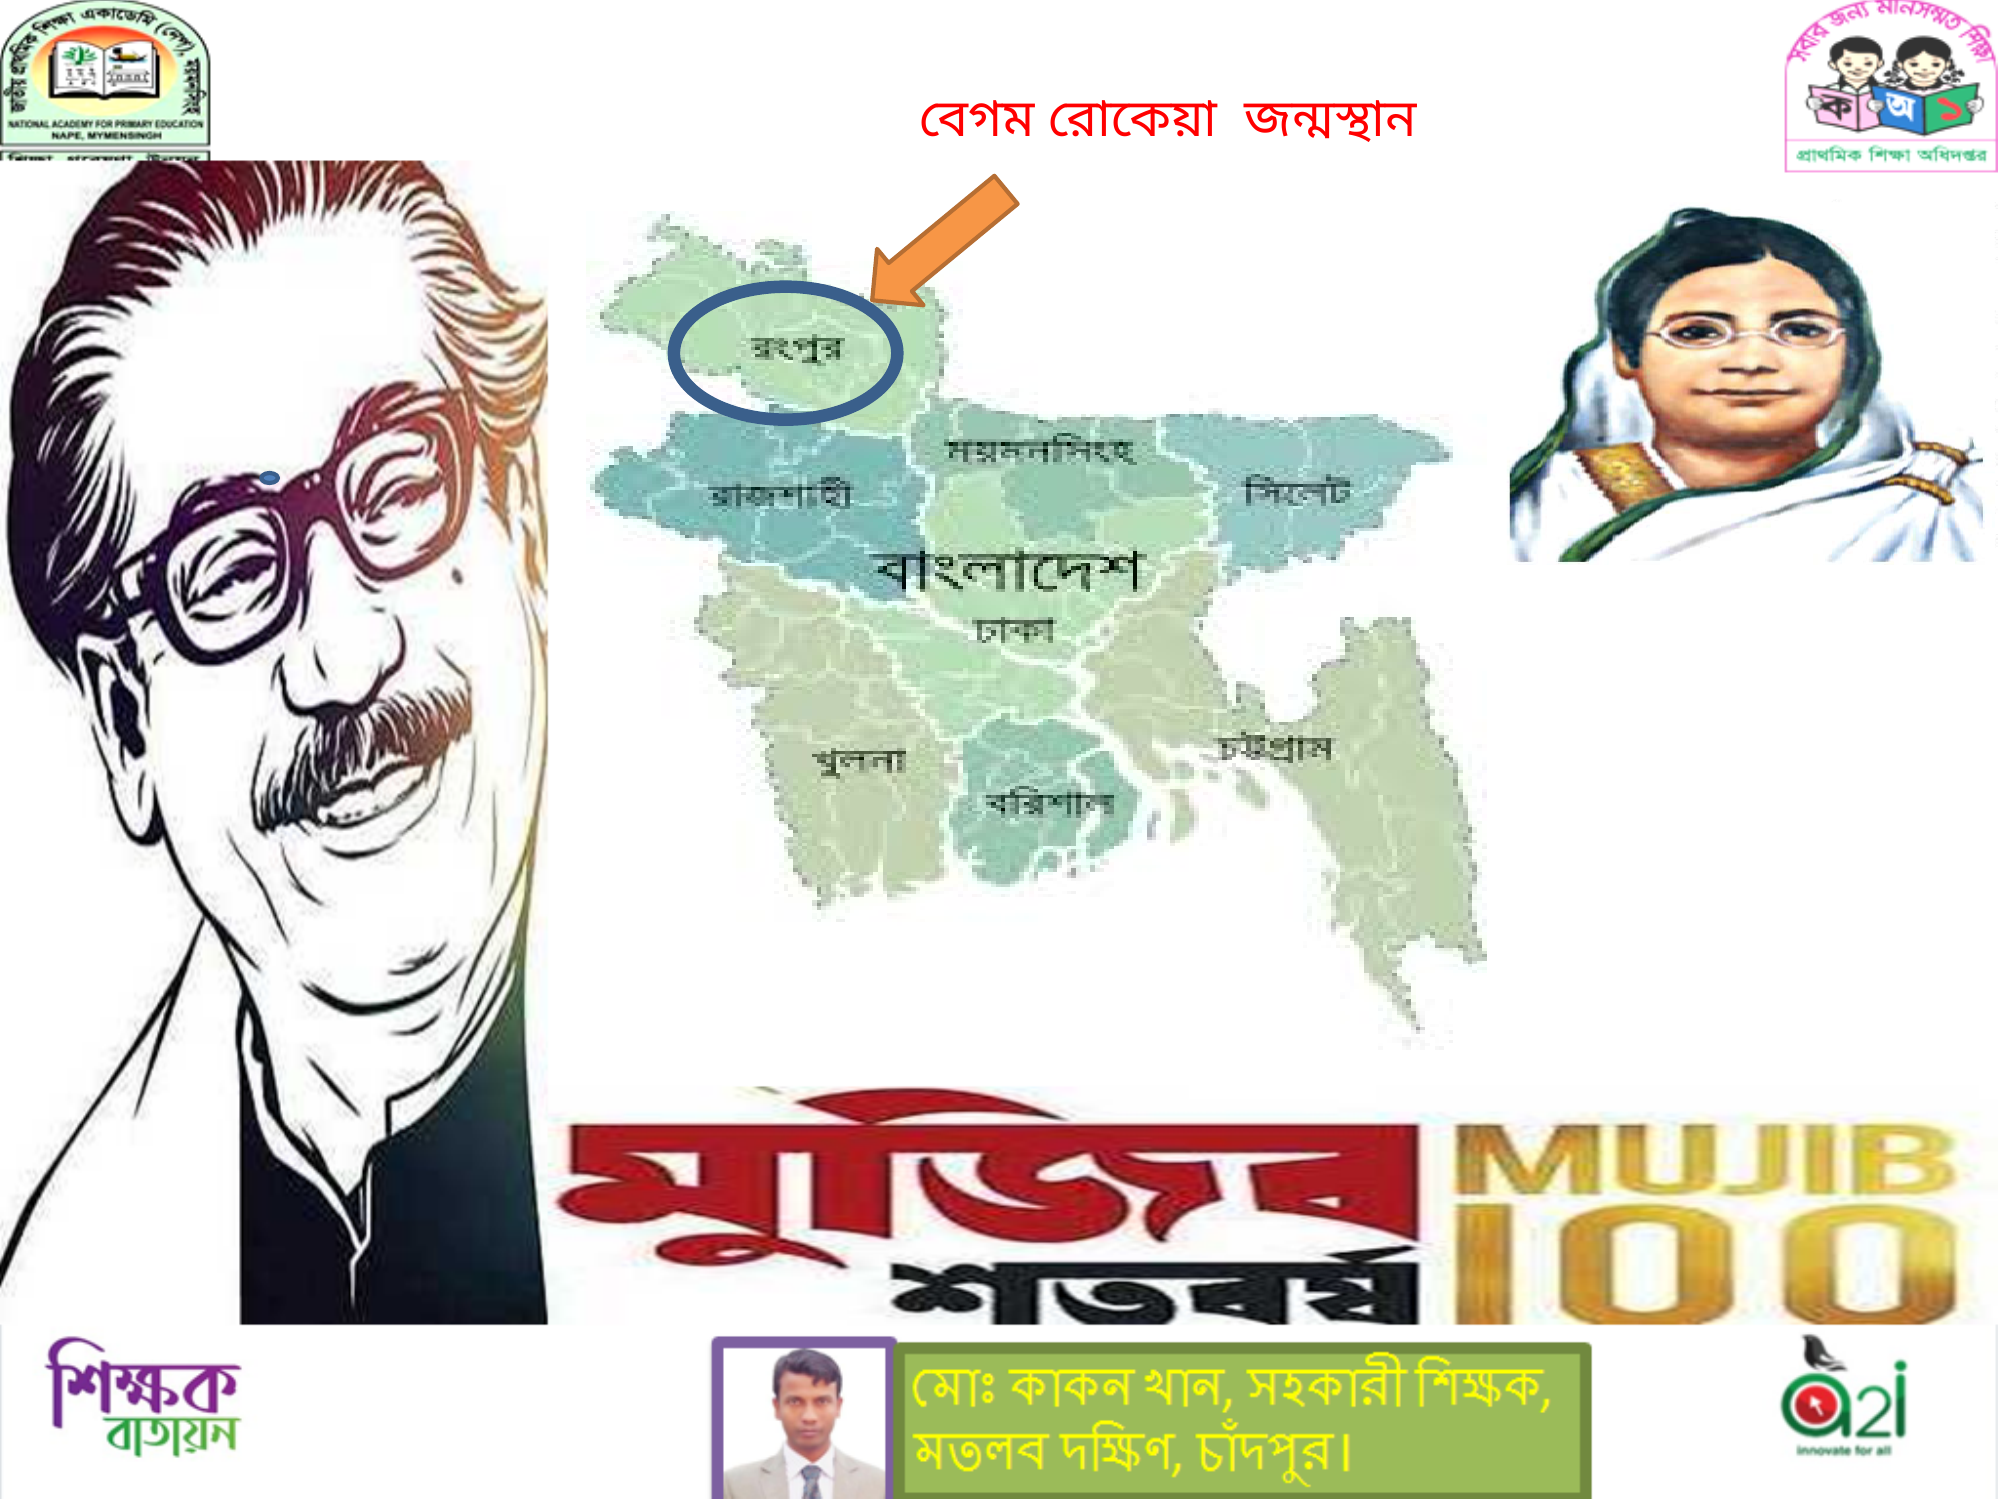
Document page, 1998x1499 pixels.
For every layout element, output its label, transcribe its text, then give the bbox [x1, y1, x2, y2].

text_box [259, 470, 280, 486]
text_box [949, 173, 1020, 210]
text_box বেগম রোকেয়া জন্মস্থান [898, 74, 1537, 158]
picture [0, 0, 1998, 1499]
